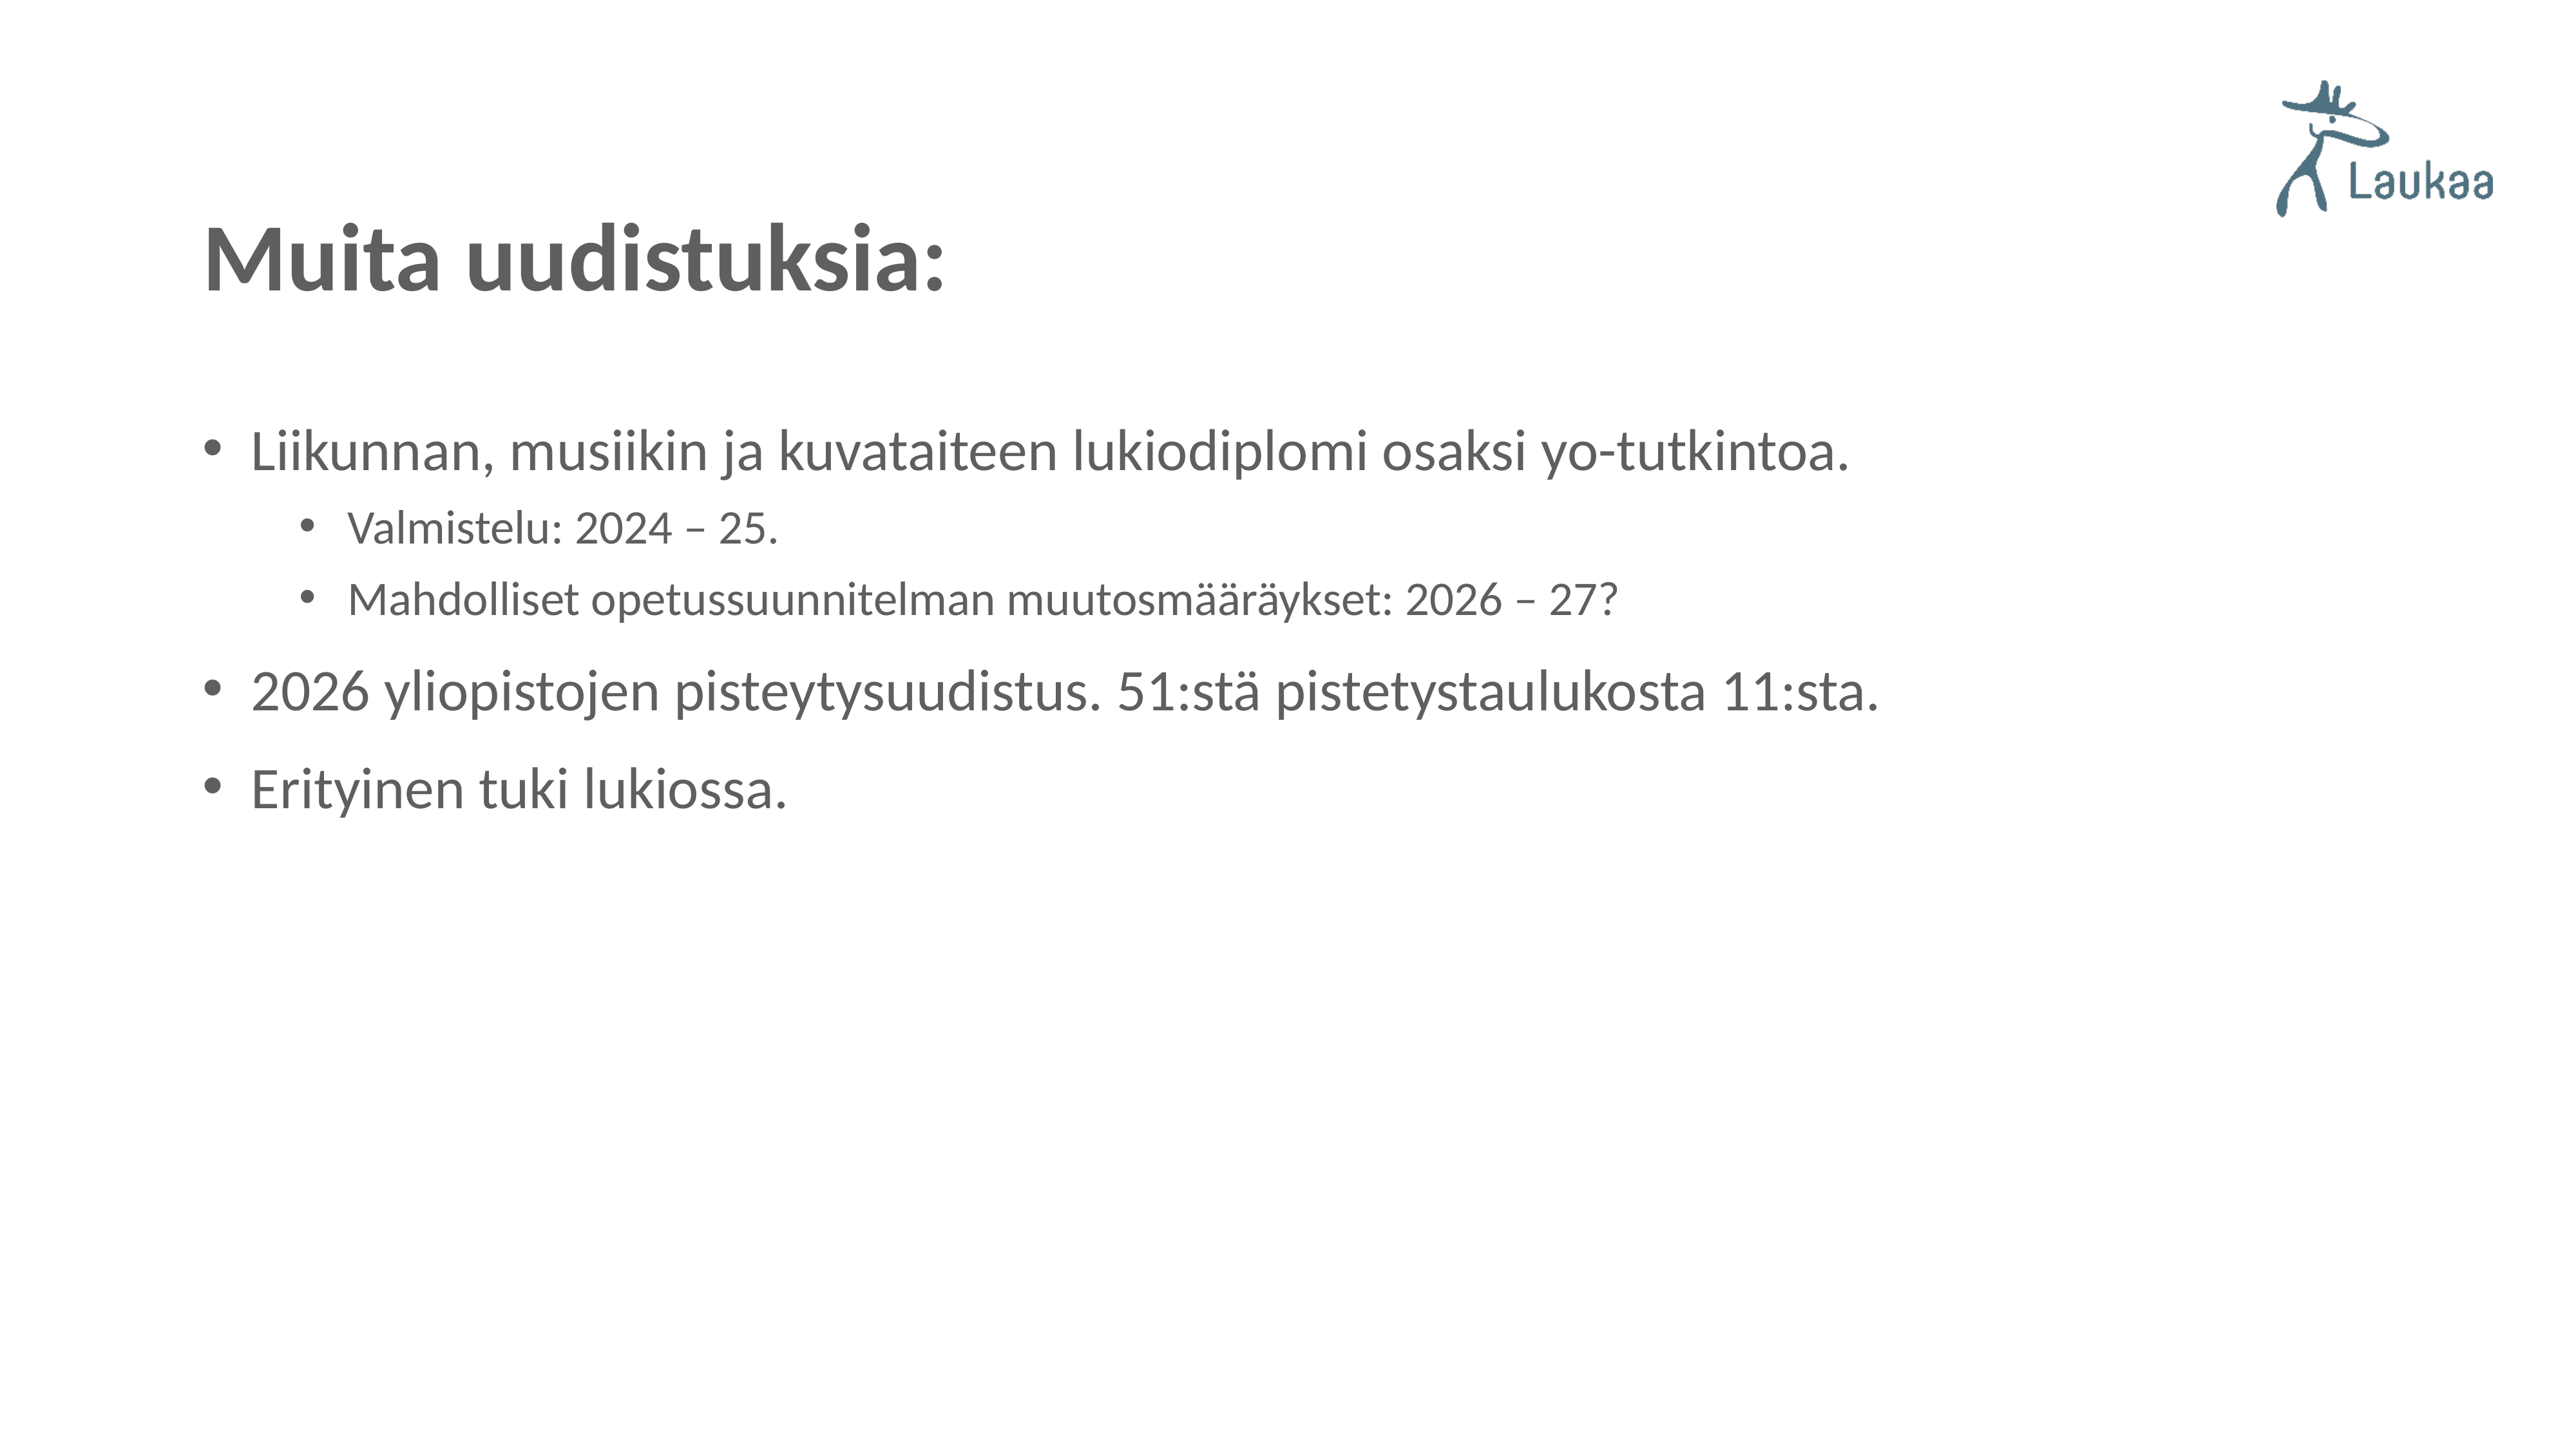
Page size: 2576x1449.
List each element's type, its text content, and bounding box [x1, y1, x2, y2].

picture [2399, 80, 2493, 218]
title Muita uudistuksia: [177, 77, 2399, 357]
list Liikunnan, musiikin ja kuvataiteen lukiodiplomi osaksi yo-tutkintoa. Valmistelu: 2024 – 25. Mahdolliset opetussuunnitelman muutosmääräykset: 2026 – 27? 2026 yliopistojen pisteytysuudistus. 51:stä pistetystaulukosta 11:sta. Erityinen tuki lukiossa. [177, 385, 2399, 1305]
